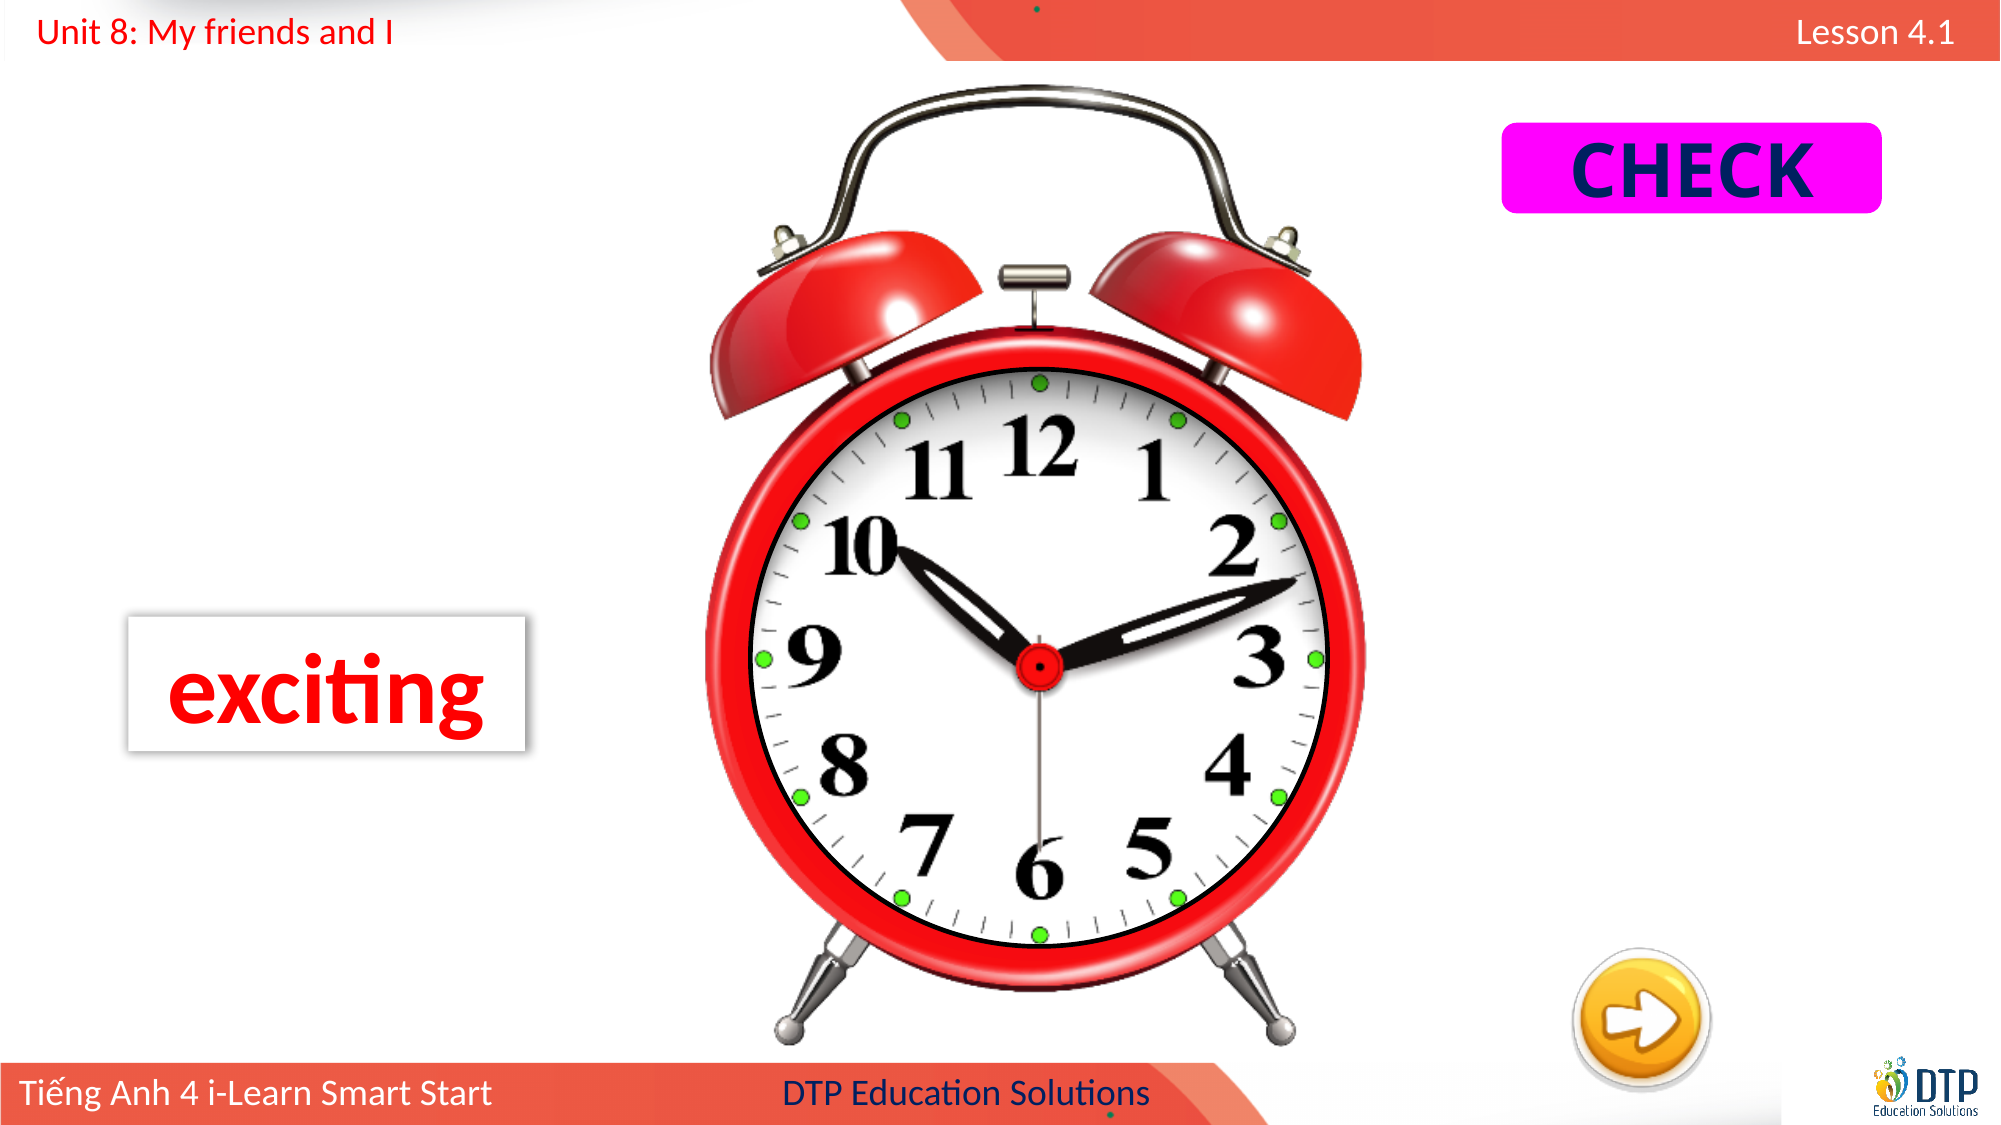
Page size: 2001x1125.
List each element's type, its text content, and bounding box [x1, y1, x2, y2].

picture [1869, 1023, 1982, 1125]
picture [750, 369, 1328, 947]
picture [2, 946, 1782, 1125]
text_box CHECK [1500, 121, 1883, 215]
text_box exciting [128, 616, 525, 752]
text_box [676, 66, 1393, 1058]
picture [4, 0, 2000, 61]
